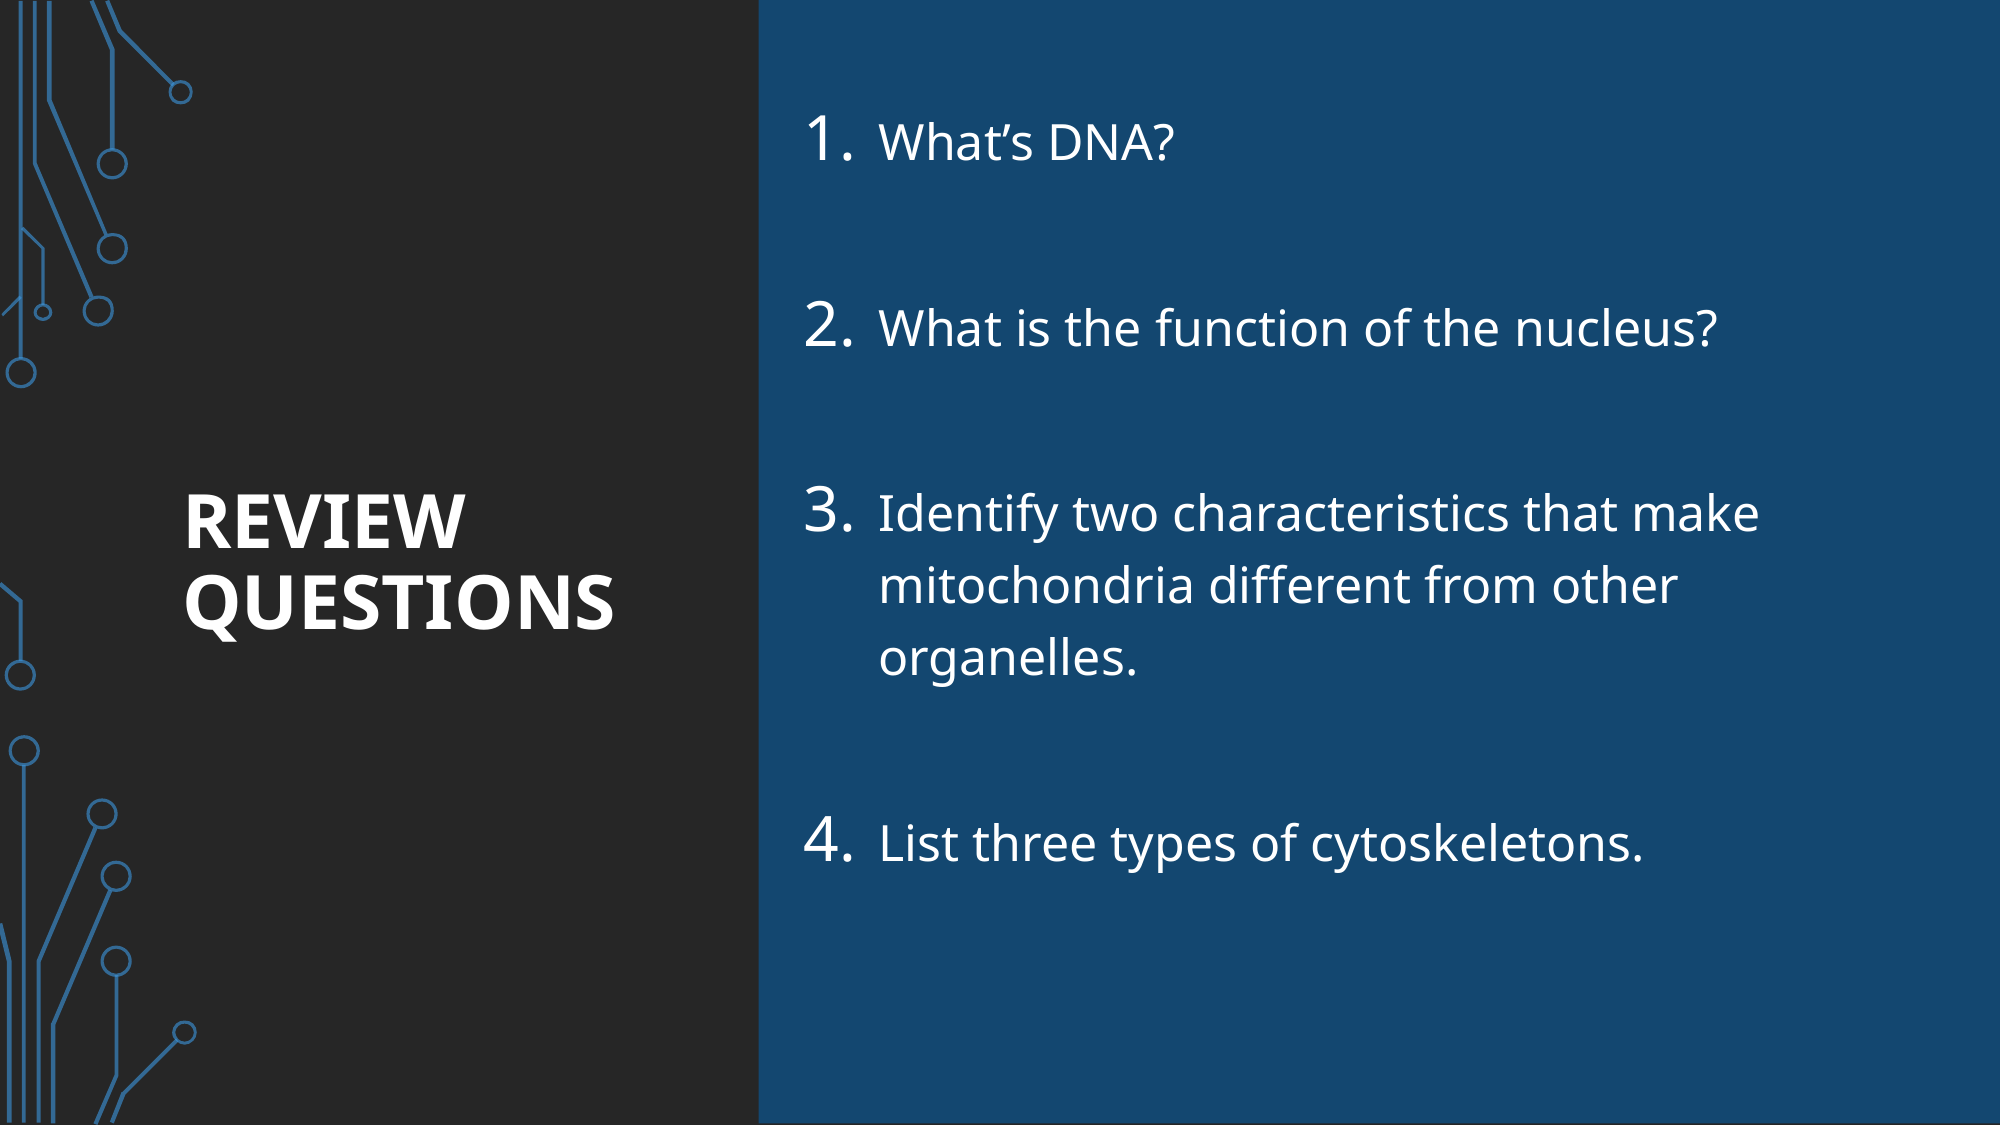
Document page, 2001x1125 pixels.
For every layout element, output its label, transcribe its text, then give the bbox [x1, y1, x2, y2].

list What’s DNA? What is the function of the nucleus? Identify two characteristics that make mitochondria different from other organelles. List three types of cytoskeletons. [788, 91, 1948, 1069]
text_box [758, 0, 2000, 1124]
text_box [0, 0, 199, 1125]
title Review questions [199, 179, 670, 950]
text_box [199, 0, 2000, 1125]
